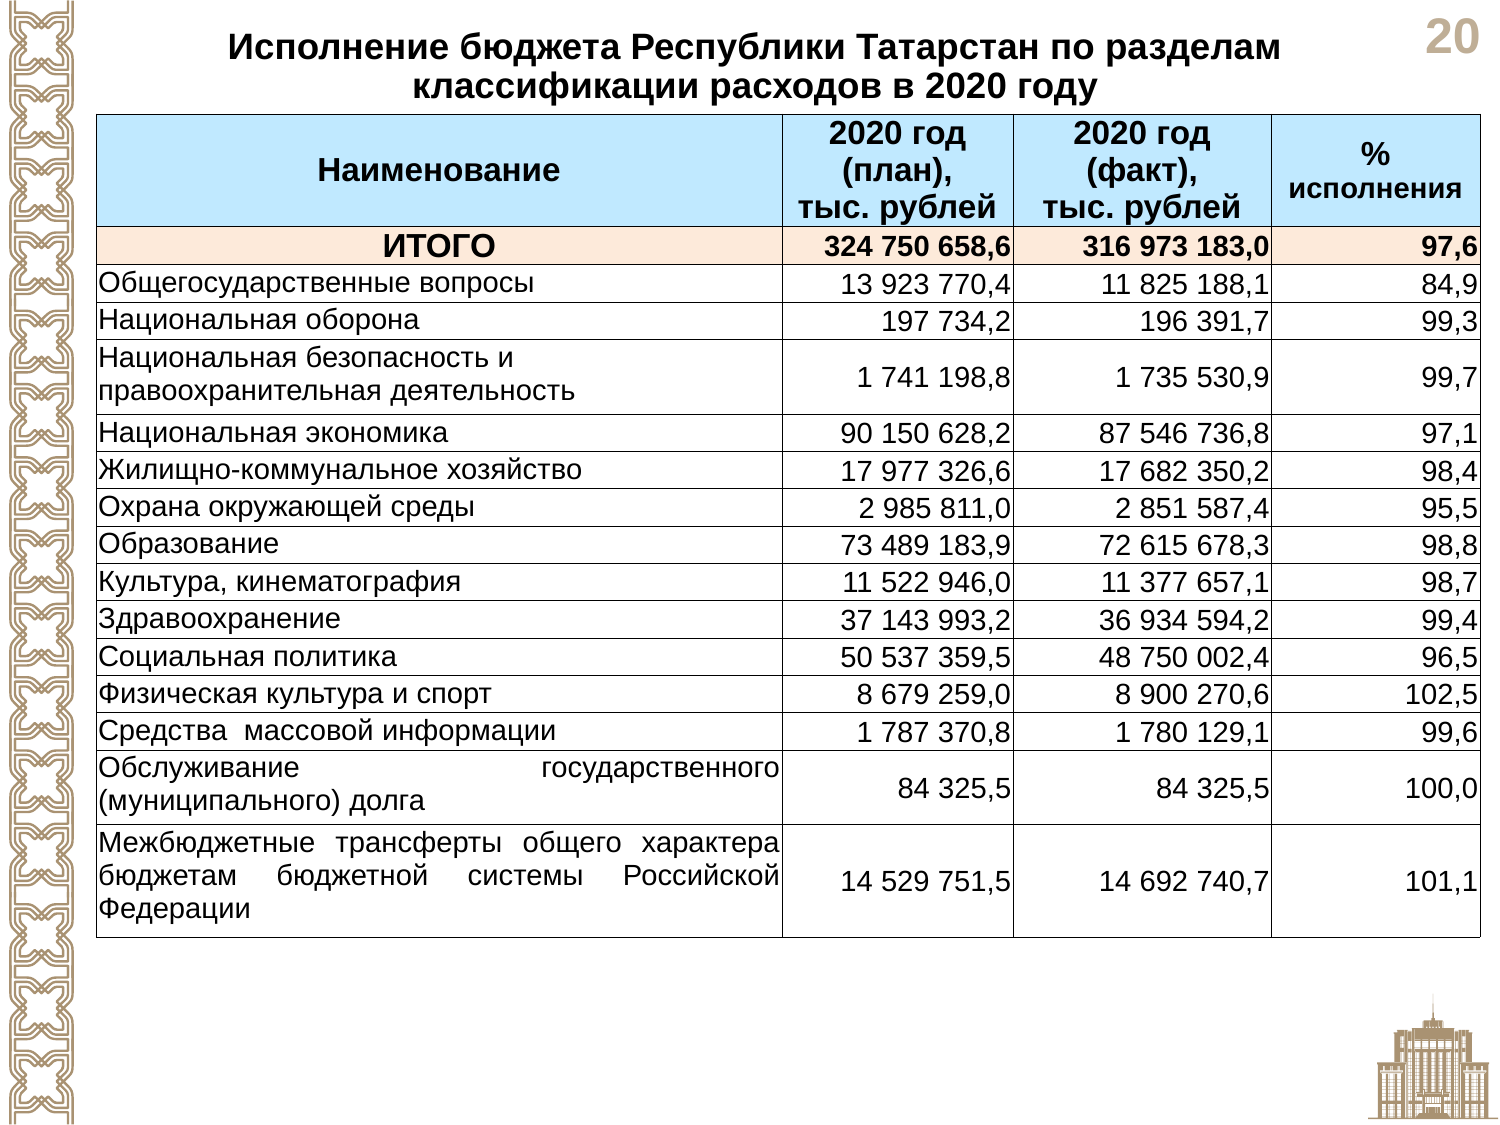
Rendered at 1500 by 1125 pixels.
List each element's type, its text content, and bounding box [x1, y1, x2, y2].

table_cell 72 615 678,3 [1014, 527, 1271, 563]
table_cell 13 923 770,4 [783, 265, 1013, 302]
table_cell 17 682 350,2 [1014, 452, 1271, 488]
table_cell Охрана окружающей среды [97, 489, 782, 526]
table_cell 84 325,5 [783, 751, 1013, 824]
table_cell Национальная безопасность и правоохранительная деятельность [97, 340, 782, 414]
table_cell 98,4 [1272, 452, 1480, 488]
table_cell 48 750 002,4 [1014, 639, 1271, 675]
table_cell Жилищно-коммунальное хозяйство [97, 452, 782, 488]
table_cell 1 741 198,8 [783, 340, 1013, 414]
table_cell 97,1 [1272, 415, 1480, 451]
table_cell Образование [97, 527, 782, 563]
table_cell Национальная экономика [97, 415, 782, 451]
table_cell 84,9 [1272, 265, 1480, 302]
table_cell Обслуживание государственного (муниципального) долга [97, 751, 782, 824]
table_cell 196 391,7 [1014, 303, 1271, 339]
table_cell 11 825 188,1 [1014, 265, 1271, 302]
table_cell 97,6 [1272, 227, 1480, 264]
list Исполнение бюджета Республики Татарстан по разделам классификации расходов в 2020 году [91, 20, 1419, 115]
table_header 2020 год (факт), тыс. рублей [1014, 115, 1271, 226]
table_cell 8 900 270,6 [1014, 676, 1271, 712]
table_header 2020 год (план), тыс. рублей [783, 115, 1013, 226]
table_cell 99,7 [1272, 340, 1480, 414]
table_cell 98,7 [1272, 564, 1480, 600]
table_cell 102,5 [1272, 676, 1480, 712]
table_cell Средства массовой информации [97, 713, 782, 750]
table_header Наименование [97, 115, 782, 226]
table_cell 1 787 370,8 [783, 713, 1013, 750]
table_cell 99,6 [1272, 713, 1480, 750]
table_cell 37 143 993,2 [783, 601, 1013, 638]
table_cell Национальная оборона [97, 303, 782, 339]
table_cell 1 735 530,9 [1014, 340, 1271, 414]
table_cell 50 537 359,5 [783, 639, 1013, 675]
table_cell 2 851 587,4 [1014, 489, 1271, 526]
table_cell 316 973 183,0 [1014, 227, 1271, 264]
table_cell 11 377 657,1 [1014, 564, 1271, 600]
table_cell 2 985 811,0 [783, 489, 1013, 526]
table_cell Межбюджетные трансферты общего характера бюджетам бюджетной системы Российской Федерации [97, 825, 782, 937]
table_cell 90 150 628,2 [783, 415, 1013, 451]
table_cell ИТОГО [97, 227, 782, 264]
table_cell 87 546 736,8 [1014, 415, 1271, 451]
table_cell 99,3 [1272, 303, 1480, 339]
table_cell 101,1 [1272, 825, 1480, 937]
table_cell 100,0 [1272, 751, 1480, 824]
table_cell Социальная политика [97, 639, 782, 675]
table_cell 17 977 326,6 [783, 452, 1013, 488]
table_cell 14 692 740,7 [1014, 825, 1271, 937]
table_cell 197 734,2 [783, 303, 1013, 339]
table_cell 98,8 [1272, 527, 1480, 563]
table_cell Культура, кинематография [97, 564, 782, 600]
table_cell 36 934 594,2 [1014, 601, 1271, 638]
table_cell Физическая культура и спорт [97, 676, 782, 712]
table_cell 95,5 [1272, 489, 1480, 526]
table_cell 84 325,5 [1014, 751, 1271, 824]
table_cell 96,5 [1272, 639, 1480, 675]
table_cell 99,4 [1272, 601, 1480, 638]
table_cell Общегосударственные вопросы [97, 265, 782, 302]
table_cell 1 780 129,1 [1014, 713, 1271, 750]
table_cell 73 489 183,9 [783, 527, 1013, 563]
table_cell 11 522 946,0 [783, 564, 1013, 600]
table_cell 8 679 259,0 [783, 676, 1013, 712]
table_cell 14 529 751,5 [783, 825, 1013, 937]
table_header % исполнения [1272, 115, 1480, 226]
table_cell Здравоохранение [97, 601, 782, 638]
table_cell 324 750 658,6 [783, 227, 1013, 264]
